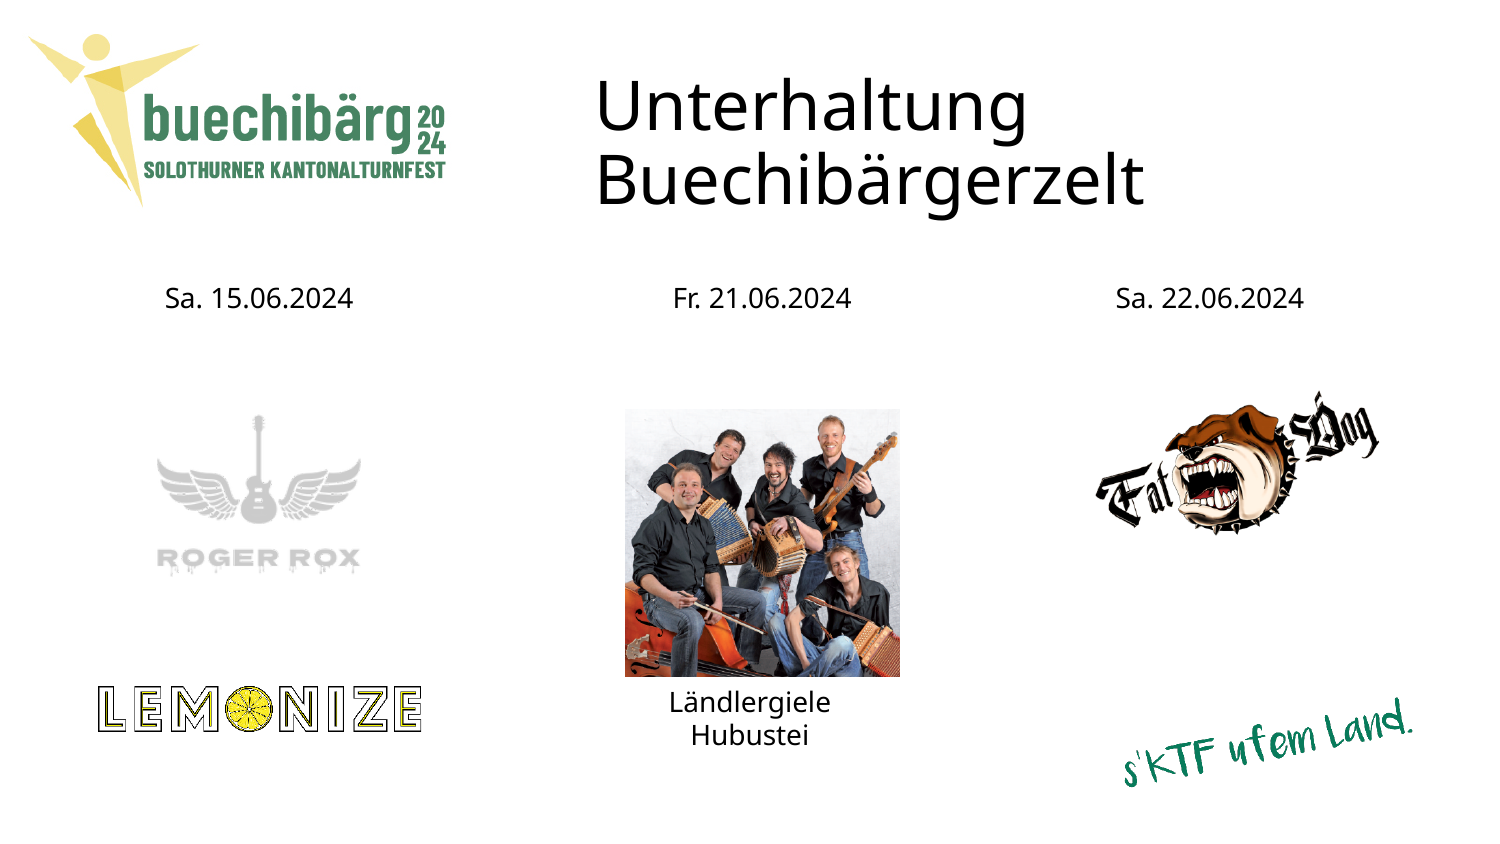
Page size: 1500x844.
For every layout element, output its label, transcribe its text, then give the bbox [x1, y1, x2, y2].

picture [72, 671, 446, 747]
picture [625, 409, 900, 677]
text_box Fr. 21.06.2024 [625, 275, 899, 354]
text_box Sa. 15.06.2024 [126, 274, 392, 354]
picture [1111, 686, 1425, 799]
text_box Ländlergiele Hubustei [612, 676, 888, 759]
picture [136, 404, 382, 598]
text_box Sa. 22.06.2024 [1104, 274, 1370, 354]
picture [1093, 386, 1389, 539]
picture [14, 10, 468, 229]
text_box Unterhaltung Buechibärgerzelt [583, 65, 1213, 229]
